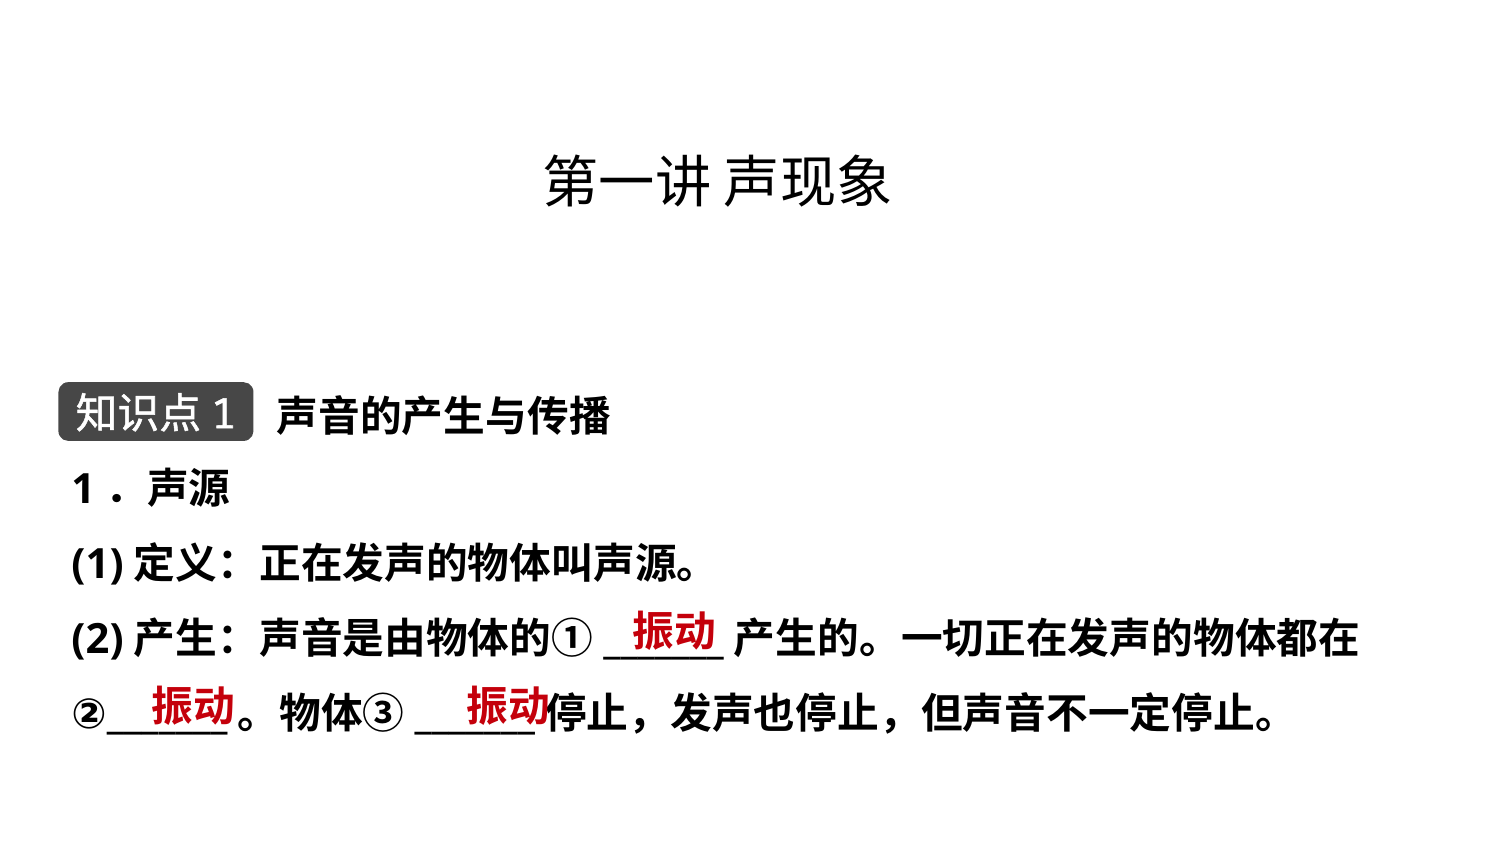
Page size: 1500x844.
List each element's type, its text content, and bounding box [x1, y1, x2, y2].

text_box 1．声源 (1)定义：正在发声的物体叫声源。 (2)产生：声音是由物体的①_______产生的。一切正在发声的物体都在 ②_______。物体③_______停止，发声也停止，但声音不一定停止。 [56, 429, 1500, 745]
text_box 振动 [431, 647, 575, 738]
text_box 知识点1 [57, 381, 255, 442]
text_box 振动 [598, 572, 741, 663]
text_box 第一讲 声现象 [88, 104, 1347, 221]
text_box 声音的产生与传播 [261, 356, 1436, 429]
text_box 振动 [117, 647, 260, 738]
